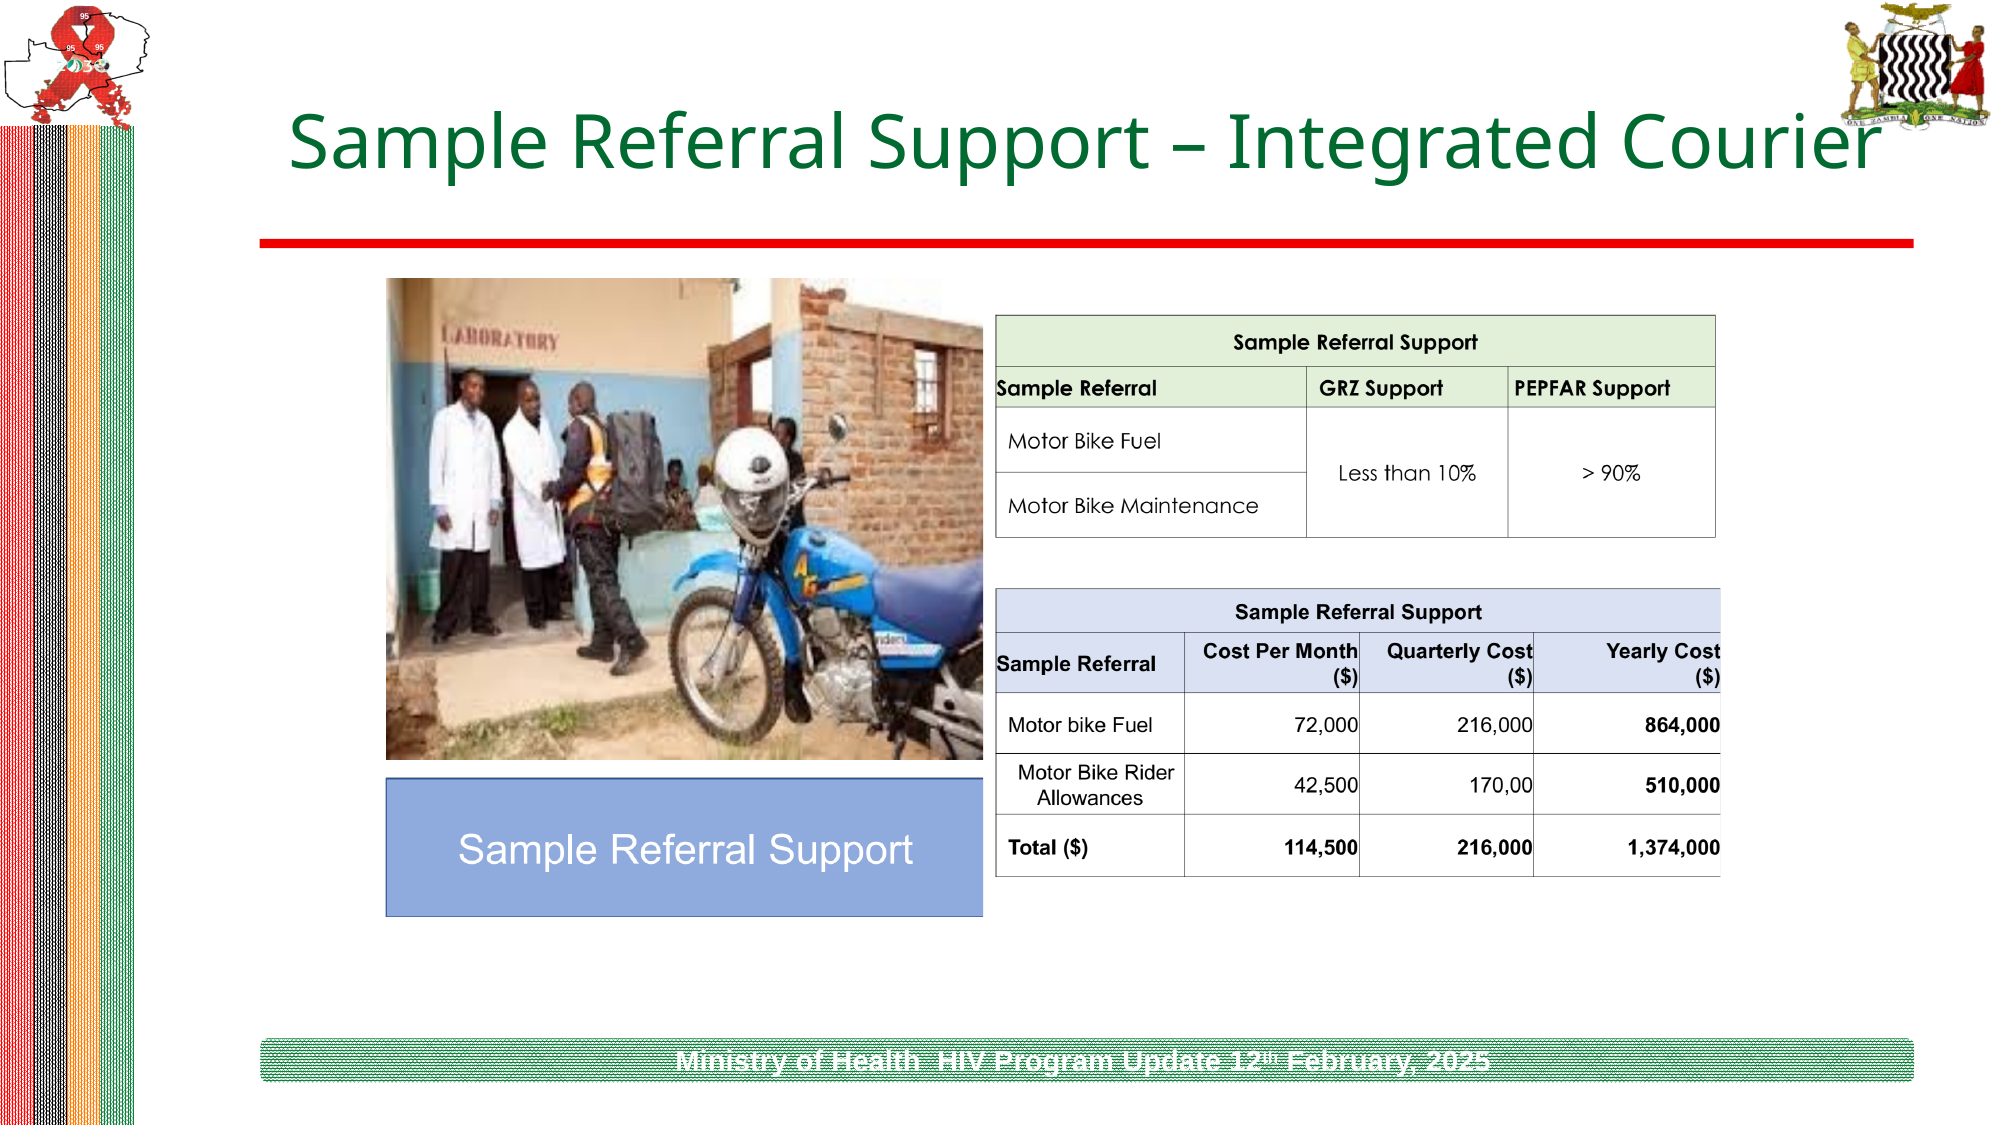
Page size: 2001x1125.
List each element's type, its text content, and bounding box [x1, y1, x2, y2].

picture [385, 278, 984, 918]
title Sample Referral Support – Integrated Courier [259, 45, 1914, 233]
picture [995, 314, 1721, 877]
picture [1834, 0, 1999, 134]
picture [1, 3, 154, 134]
